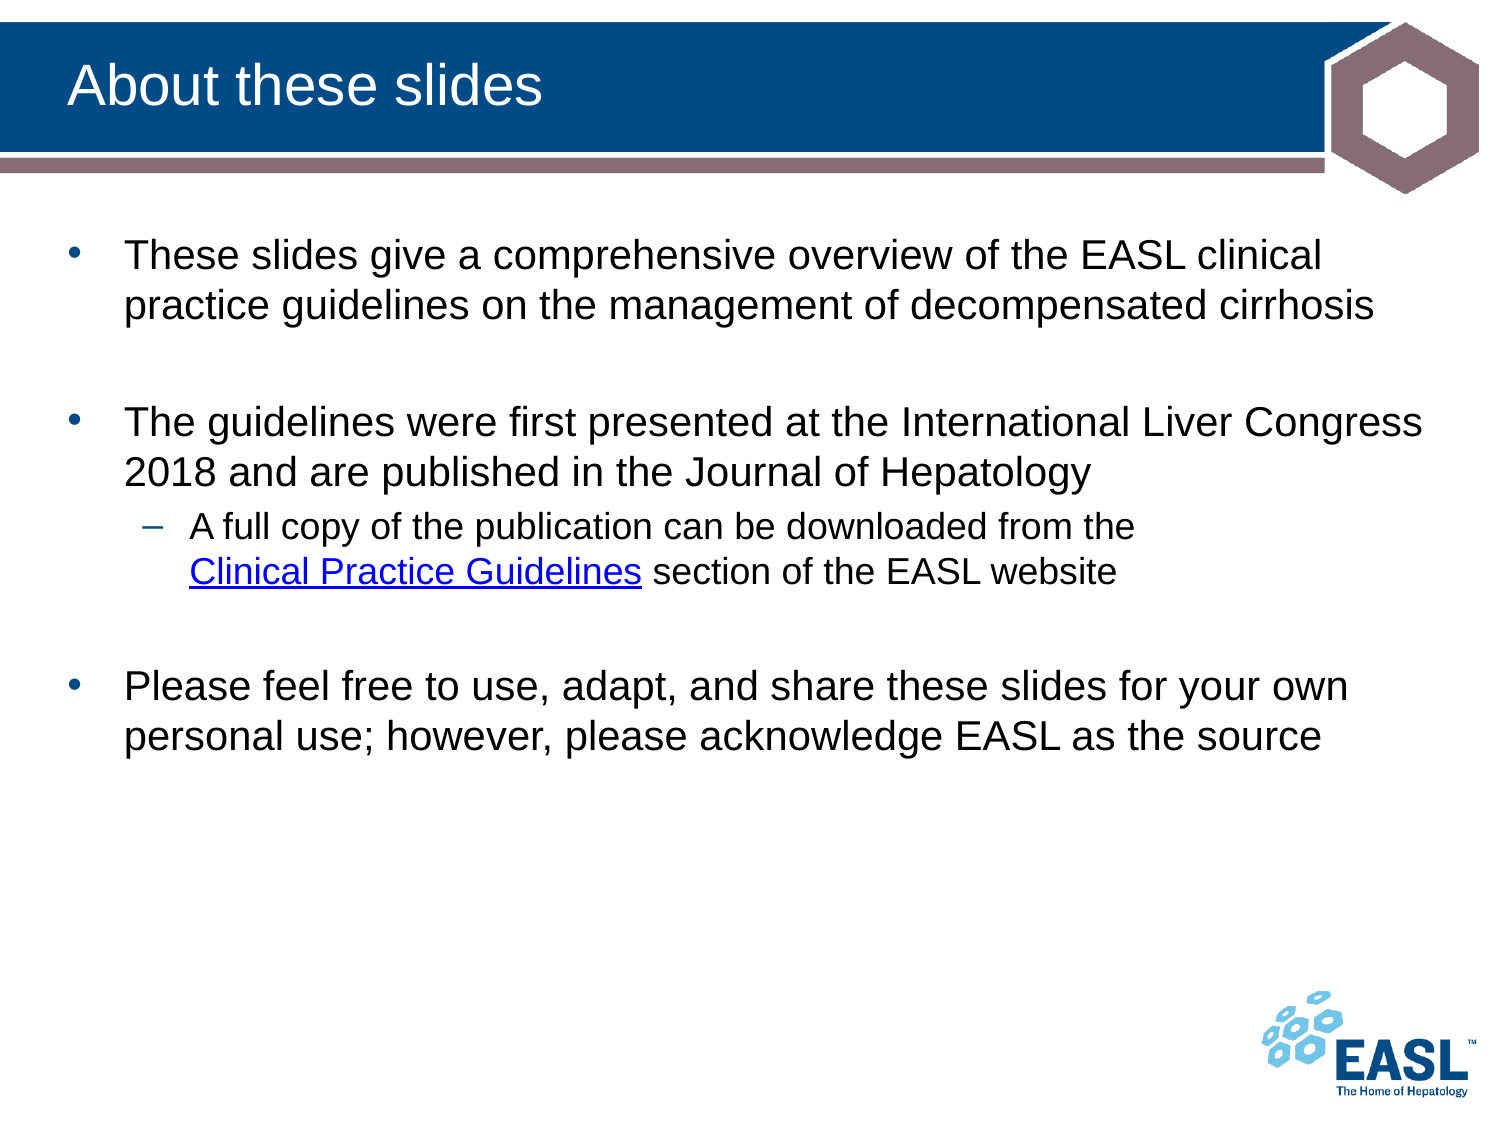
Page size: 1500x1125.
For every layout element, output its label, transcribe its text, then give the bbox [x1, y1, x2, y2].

picture [1257, 987, 1479, 1100]
picture [0, 22, 1479, 194]
title About these slides [52, 23, 1306, 150]
list These slides give a comprehensive overview of the EASL clinical practice guidelines on the management of decompensated cirrhosis The guidelines were first presented at the International Liver Congress 2018 and are published in the Journal of Hepatology A full copy of the publication can be downloaded from the Clinical Practice Guidelines section of the EASL website Please feel free to use, adapt, and share these slides for your own personal use; however, please acknowledge EASL as the source [52, 219, 1448, 1024]
